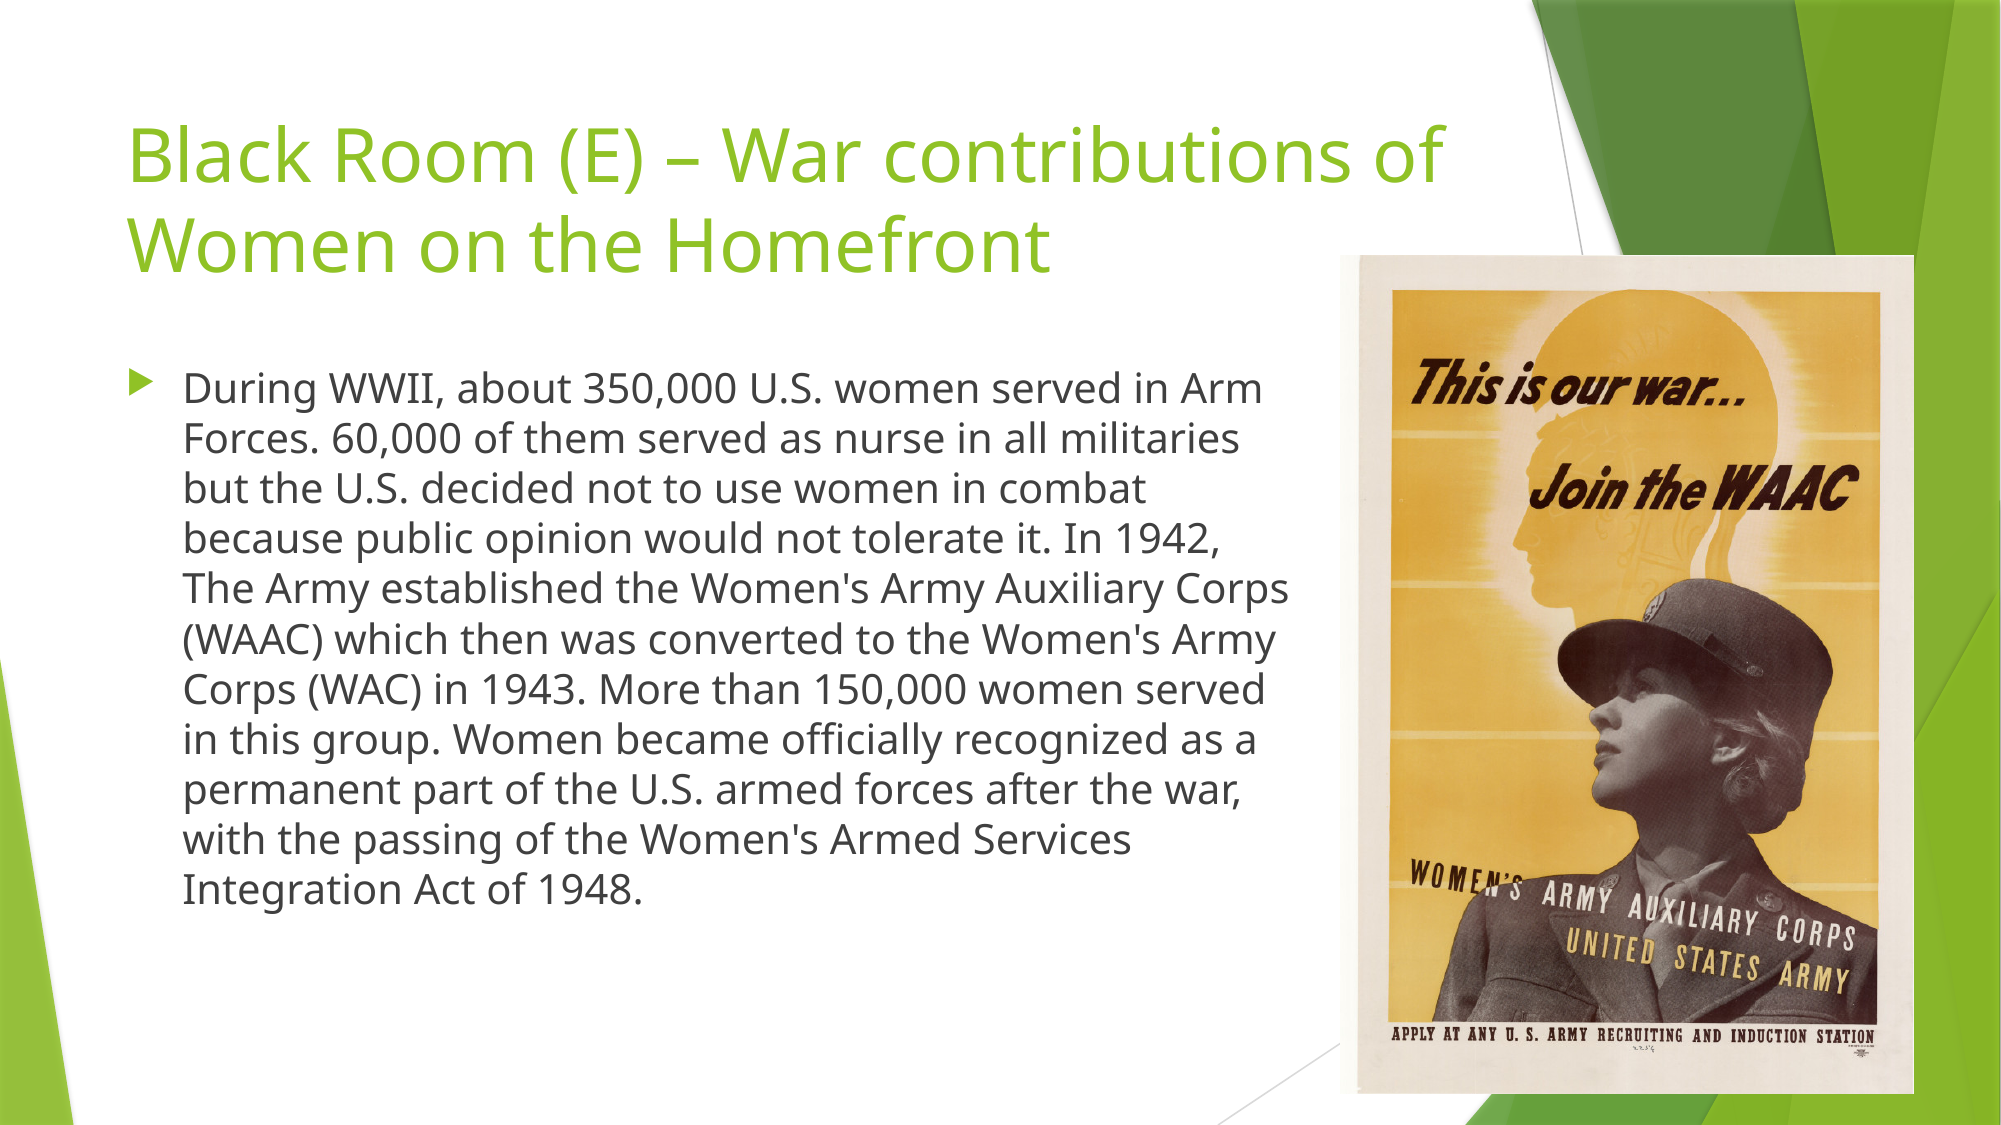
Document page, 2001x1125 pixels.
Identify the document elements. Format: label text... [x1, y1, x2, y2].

title Black Room (E) – War contributions of Women on the Homefront [111, 99, 1522, 317]
list During WWII, about 350,000 U.S. women served in Arm Forces. 60,000 of them served as nurse in all militaries but the U.S. decided not to use women in combat because public opinion would not tolerate it. In 1942, The Army established the Women's Army Auxiliary Corps (WAAC) which then was converted to the Women's Army Corps (WAC) in 1943. More than 150,000 women served in this group. Women became officially recognized as a permanent part of the U.S. armed forces after the war, with the passing of the Women's Armed Services Integration Act of 1948. [111, 354, 1319, 1060]
picture [1340, 254, 1914, 1095]
